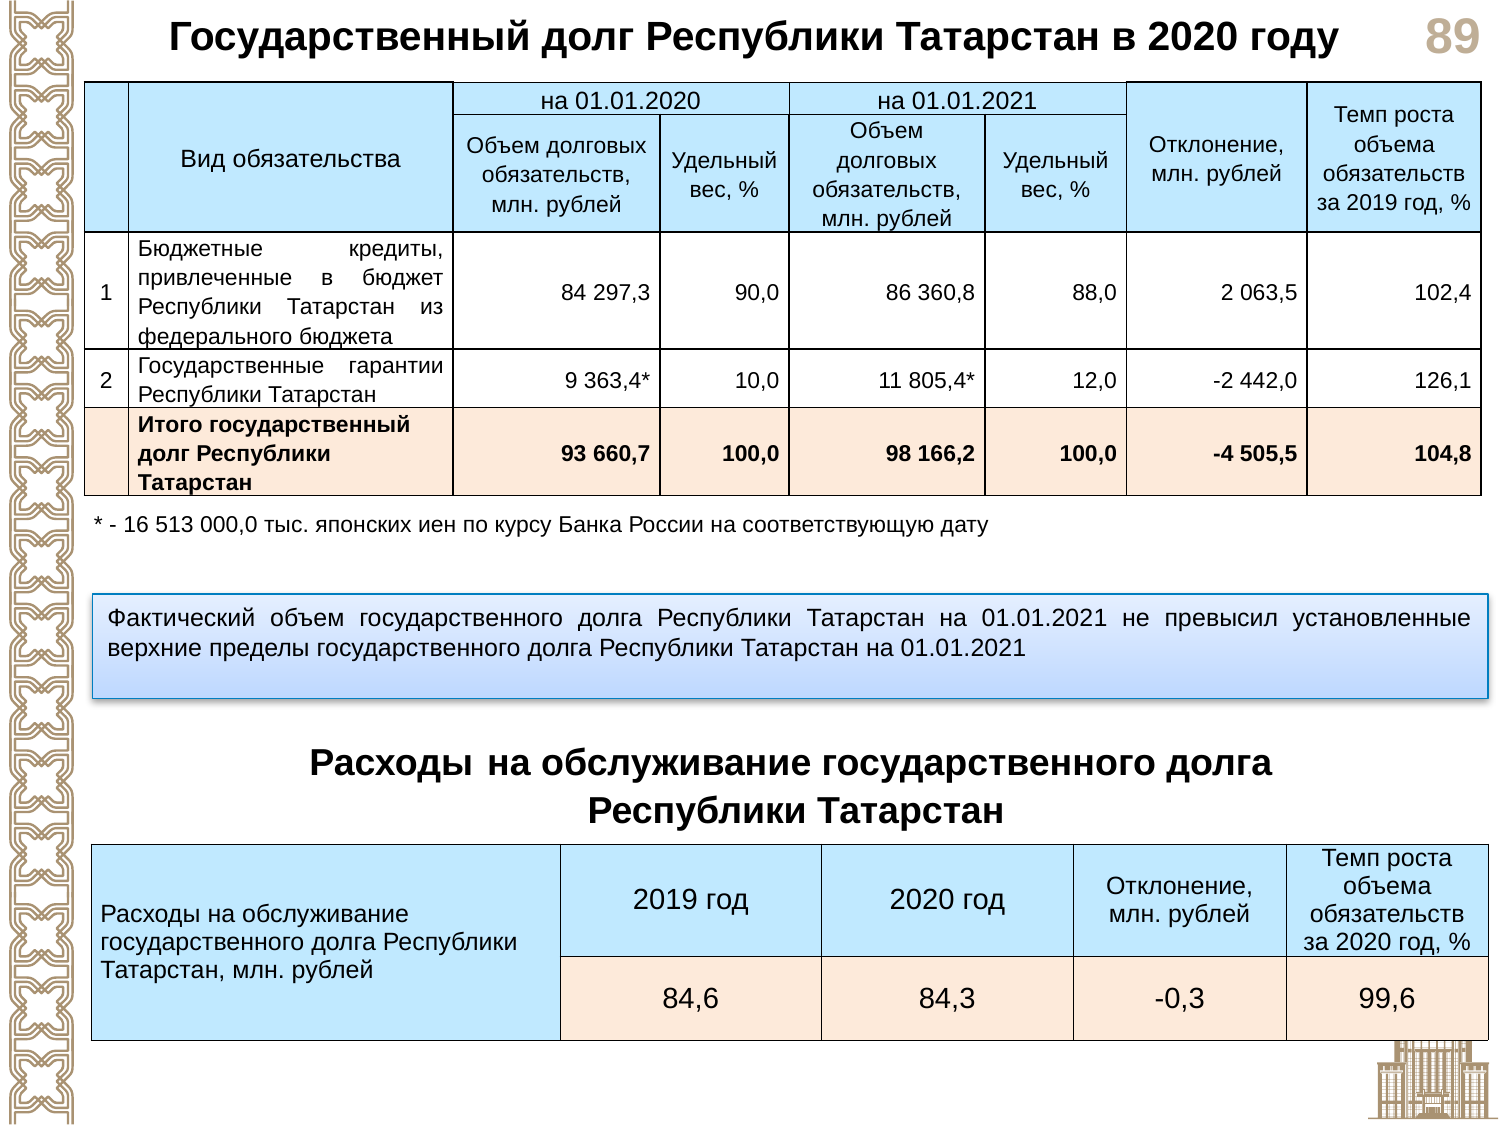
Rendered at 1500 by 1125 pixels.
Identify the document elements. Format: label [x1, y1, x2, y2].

table_header [1287, 845, 1488, 956]
table_header [1074, 845, 1286, 956]
table_header [1127, 83, 1306, 231]
table_cell [986, 350, 1126, 407]
table_cell [1127, 350, 1306, 407]
text_box [92, 593, 1489, 699]
table_cell [84, 496, 1481, 550]
table_cell [454, 115, 659, 231]
table_cell [1287, 957, 1488, 1040]
table_cell [986, 115, 1126, 231]
table_cell [790, 233, 984, 348]
table_cell [454, 350, 659, 407]
table_cell [661, 350, 788, 407]
table_header [129, 83, 452, 231]
text_box [66, 718, 1489, 844]
table_cell [661, 408, 788, 495]
table_cell [1127, 233, 1306, 348]
table_cell [790, 408, 984, 495]
table_cell [661, 233, 788, 348]
table_header [1308, 83, 1480, 231]
table_cell [85, 408, 128, 495]
table_header [85, 83, 128, 231]
table_cell [454, 408, 659, 495]
table_header [790, 83, 1126, 114]
table_cell [129, 233, 452, 348]
table_header [561, 845, 821, 956]
table_cell [822, 957, 1073, 1040]
table_cell [129, 350, 452, 407]
table_cell [1308, 233, 1480, 348]
table_cell [85, 350, 128, 407]
table_cell [85, 233, 128, 348]
list [84, 7, 1425, 82]
table_cell [661, 115, 788, 231]
table_cell [129, 408, 452, 495]
table_cell [561, 957, 821, 1040]
table_header [92, 845, 560, 1040]
table_cell [1308, 408, 1480, 495]
table_cell [1127, 408, 1306, 495]
table_cell [790, 350, 984, 407]
table_cell [454, 233, 659, 348]
table_header [454, 83, 789, 114]
table_cell [790, 115, 984, 231]
table_cell [1074, 957, 1286, 1040]
table_cell [986, 233, 1126, 348]
table_cell [1308, 350, 1480, 407]
table_header [822, 845, 1073, 956]
table_cell [986, 408, 1126, 495]
